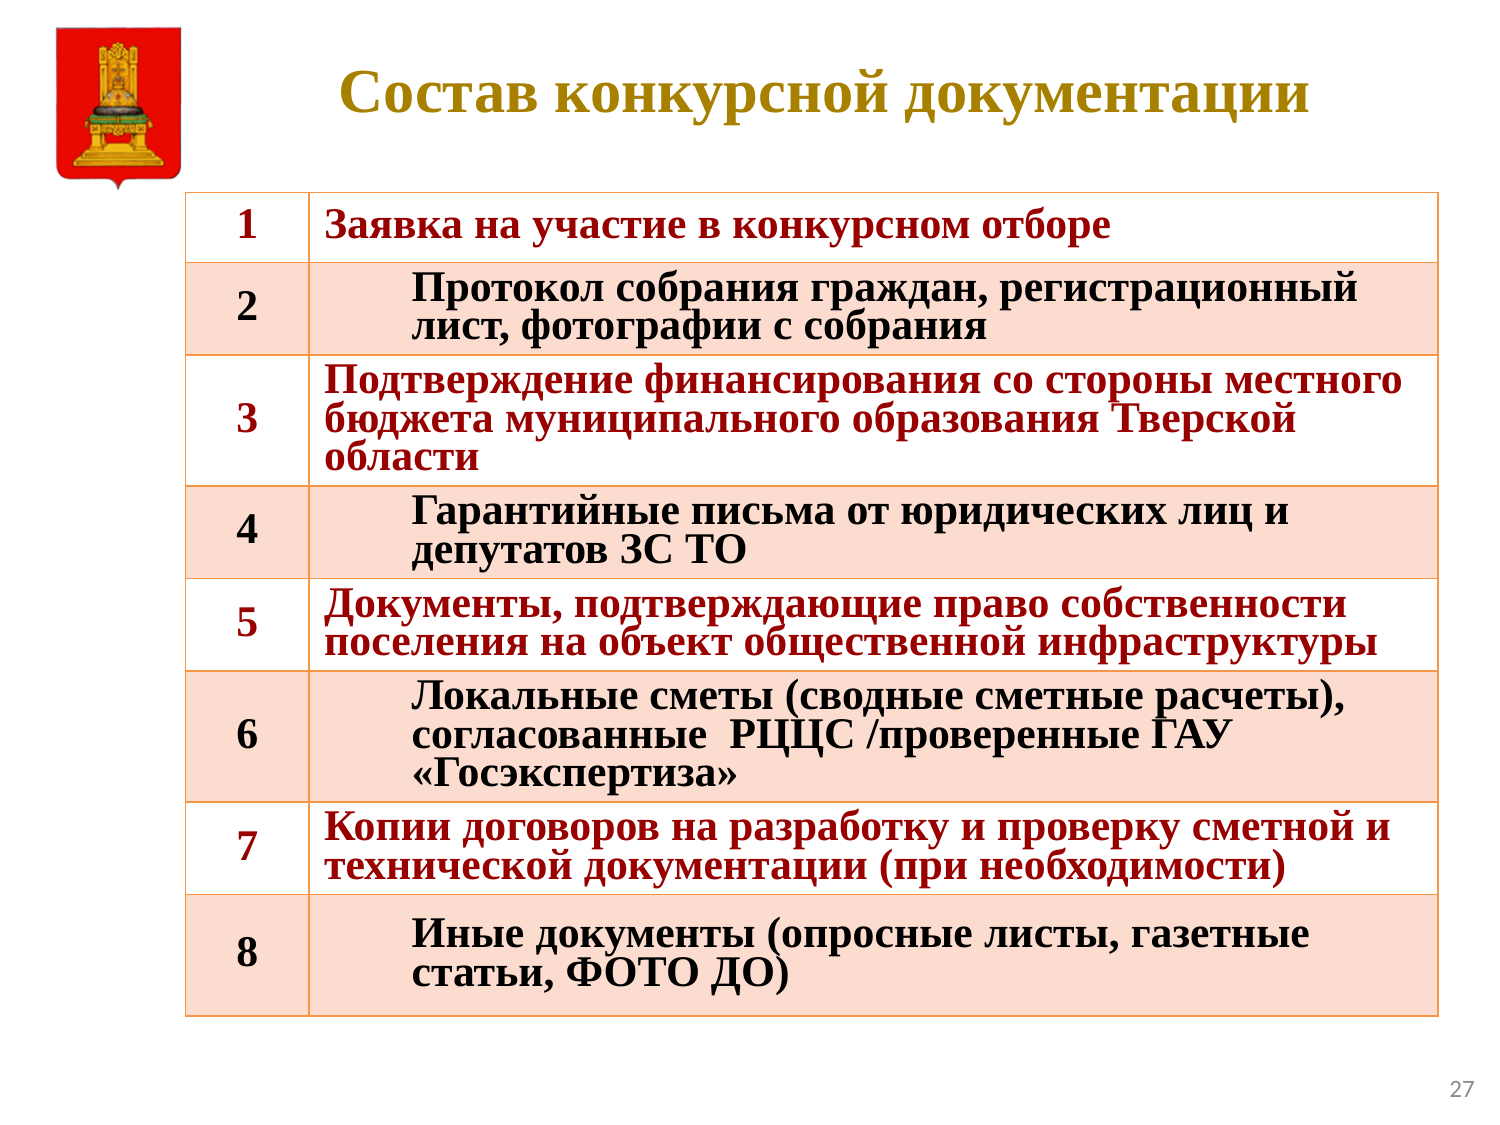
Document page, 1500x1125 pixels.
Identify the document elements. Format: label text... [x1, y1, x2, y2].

table_cell 2 [186, 263, 308, 354]
table_cell Протокол собрания граждан, регистрационный лист, фотографии с собрания [310, 263, 1437, 354]
table_cell Локальные сметы (сводные сметные расчеты), согласованные РЦЦС /проверенные ГАУ «Госэкспертиза» [310, 672, 1437, 801]
table_cell 8 [186, 895, 308, 1015]
table_cell Документы, подтверждающие право собственности поселения на объект общественной инфраструктуры [310, 579, 1437, 670]
table_header Заявка на участие в конкурсном отборе [310, 193, 1437, 262]
table_header 1 [186, 193, 308, 262]
slide_number 27 [1139, 1057, 1490, 1118]
table_cell 7 [186, 803, 308, 894]
table_cell 6 [186, 672, 308, 801]
table_cell Иные документы (опросные листы, газетные статьи, ФОТО ДО) [310, 895, 1437, 1015]
title Состав конкурсной документации [193, 37, 1500, 138]
table_cell 5 [186, 579, 308, 670]
table_cell Копии договоров на разработку и проверку сметной и технической документации (при необходимости) [310, 803, 1437, 894]
table_cell 3 [186, 356, 308, 485]
picture [52, 18, 190, 199]
table_cell Подтверждение финансирования со стороны местного бюджета муниципального образования Тверской области [310, 356, 1437, 485]
table_cell 4 [186, 487, 308, 578]
table_cell Гарантийные письма от юридических лиц и депутатов ЗС ТО [310, 487, 1437, 578]
